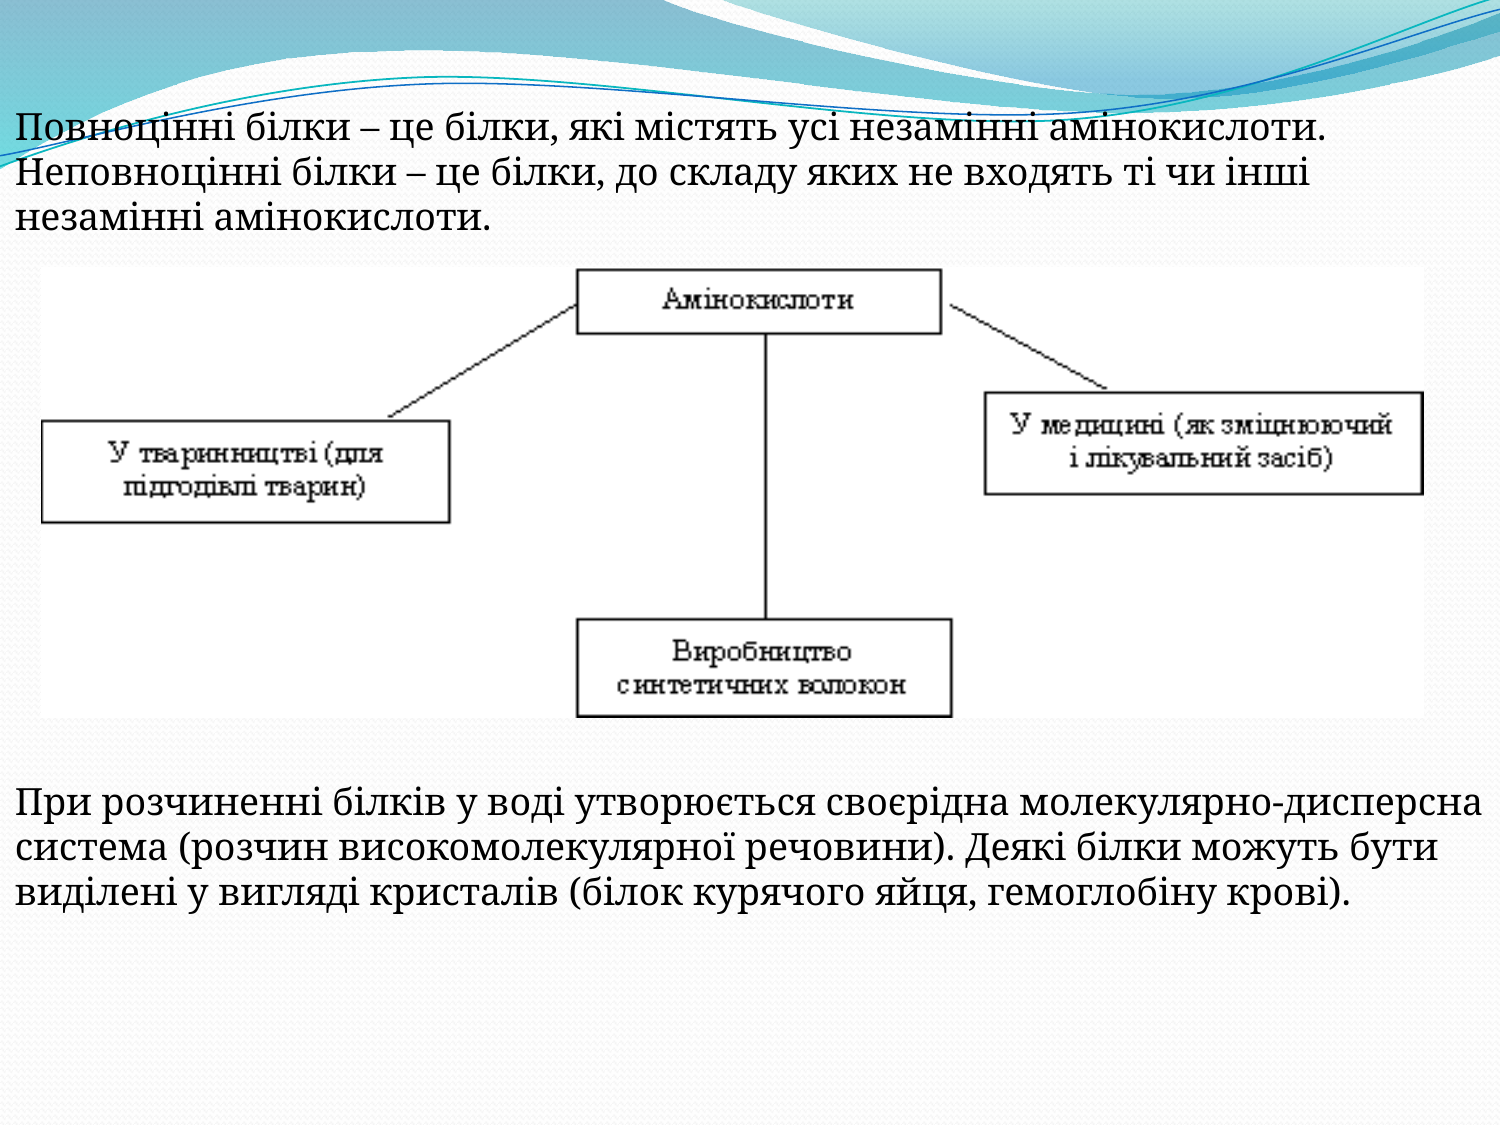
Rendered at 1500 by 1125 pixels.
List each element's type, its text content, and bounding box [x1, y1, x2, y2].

text_box Повноцінні білки – це білки, які містять усі незамінні амінокислоти. Неповноцінні білки – це білки, до складу яких не входять ті чи інші незамінні амінокислоти. При розчиненні білків у воді утворюється своєрідна молекулярно-дисперсна система (розчин високомолекулярної речовини). Деякі білки можуть бути виділені у вигляді кристалів (білок курячого яйця, гемоглобіну крові). [0, 5, 1500, 920]
picture [41, 266, 1424, 718]
